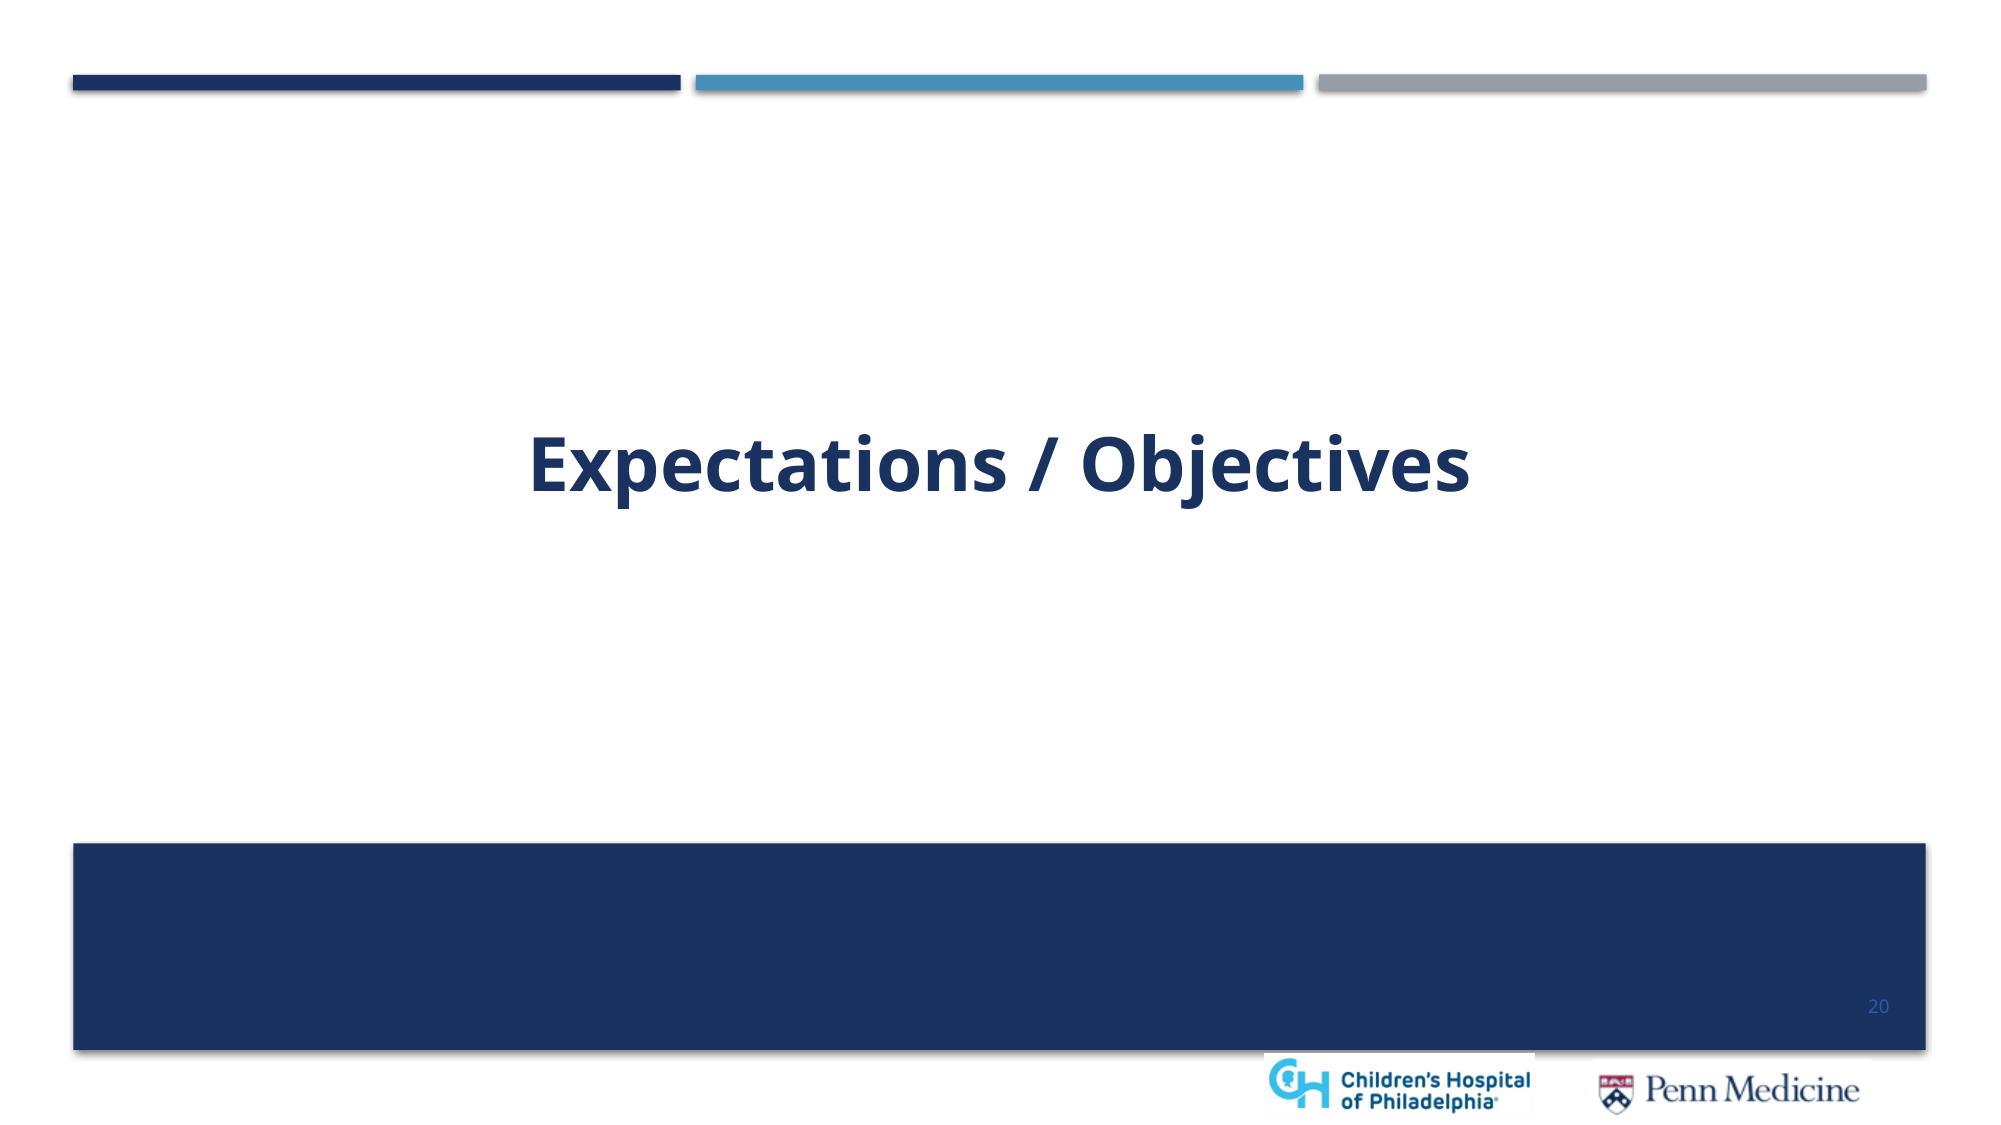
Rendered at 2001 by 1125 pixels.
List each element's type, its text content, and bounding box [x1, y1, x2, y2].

picture [1263, 1052, 1535, 1124]
picture [1593, 1058, 1871, 1125]
slide_number 20 [1732, 977, 1905, 1037]
text_box Expectations / Objectives [95, 268, 1905, 515]
